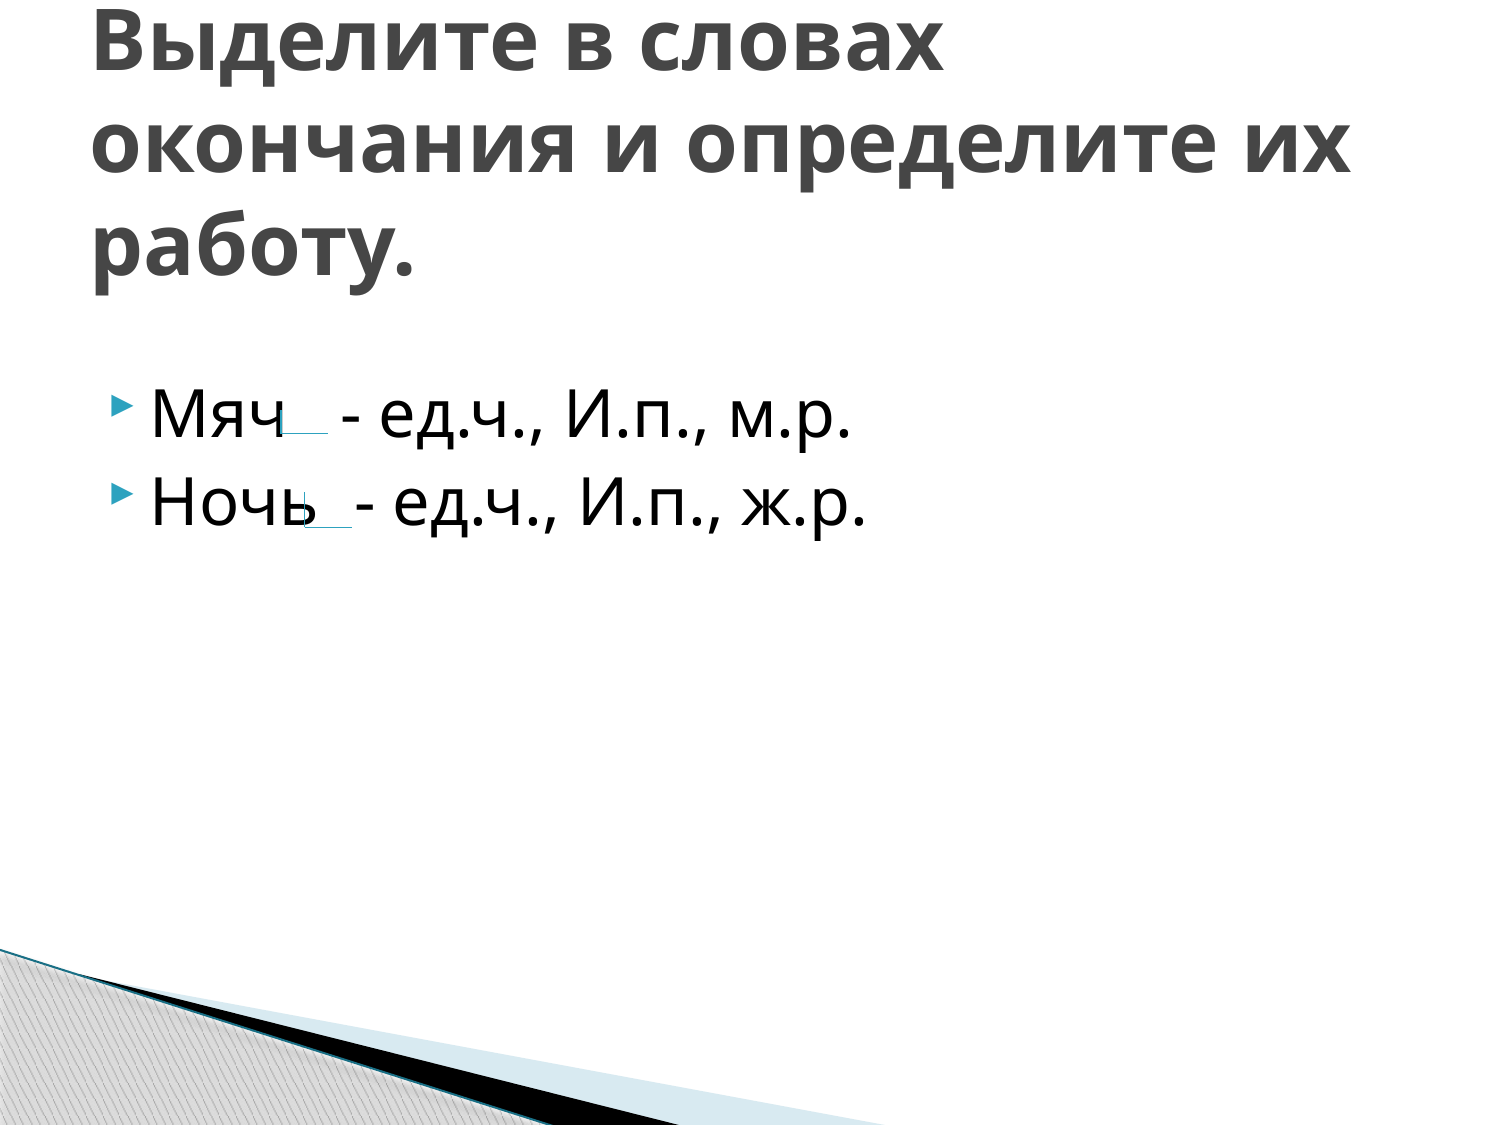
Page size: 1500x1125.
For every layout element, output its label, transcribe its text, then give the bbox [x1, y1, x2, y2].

list Мяч - ед.ч., И.п., м.р. Ночь - ед.ч., И.п., ж.р. [75, 363, 1425, 986]
title Выделите в словах окончания и определите их работу. [75, 45, 1425, 233]
